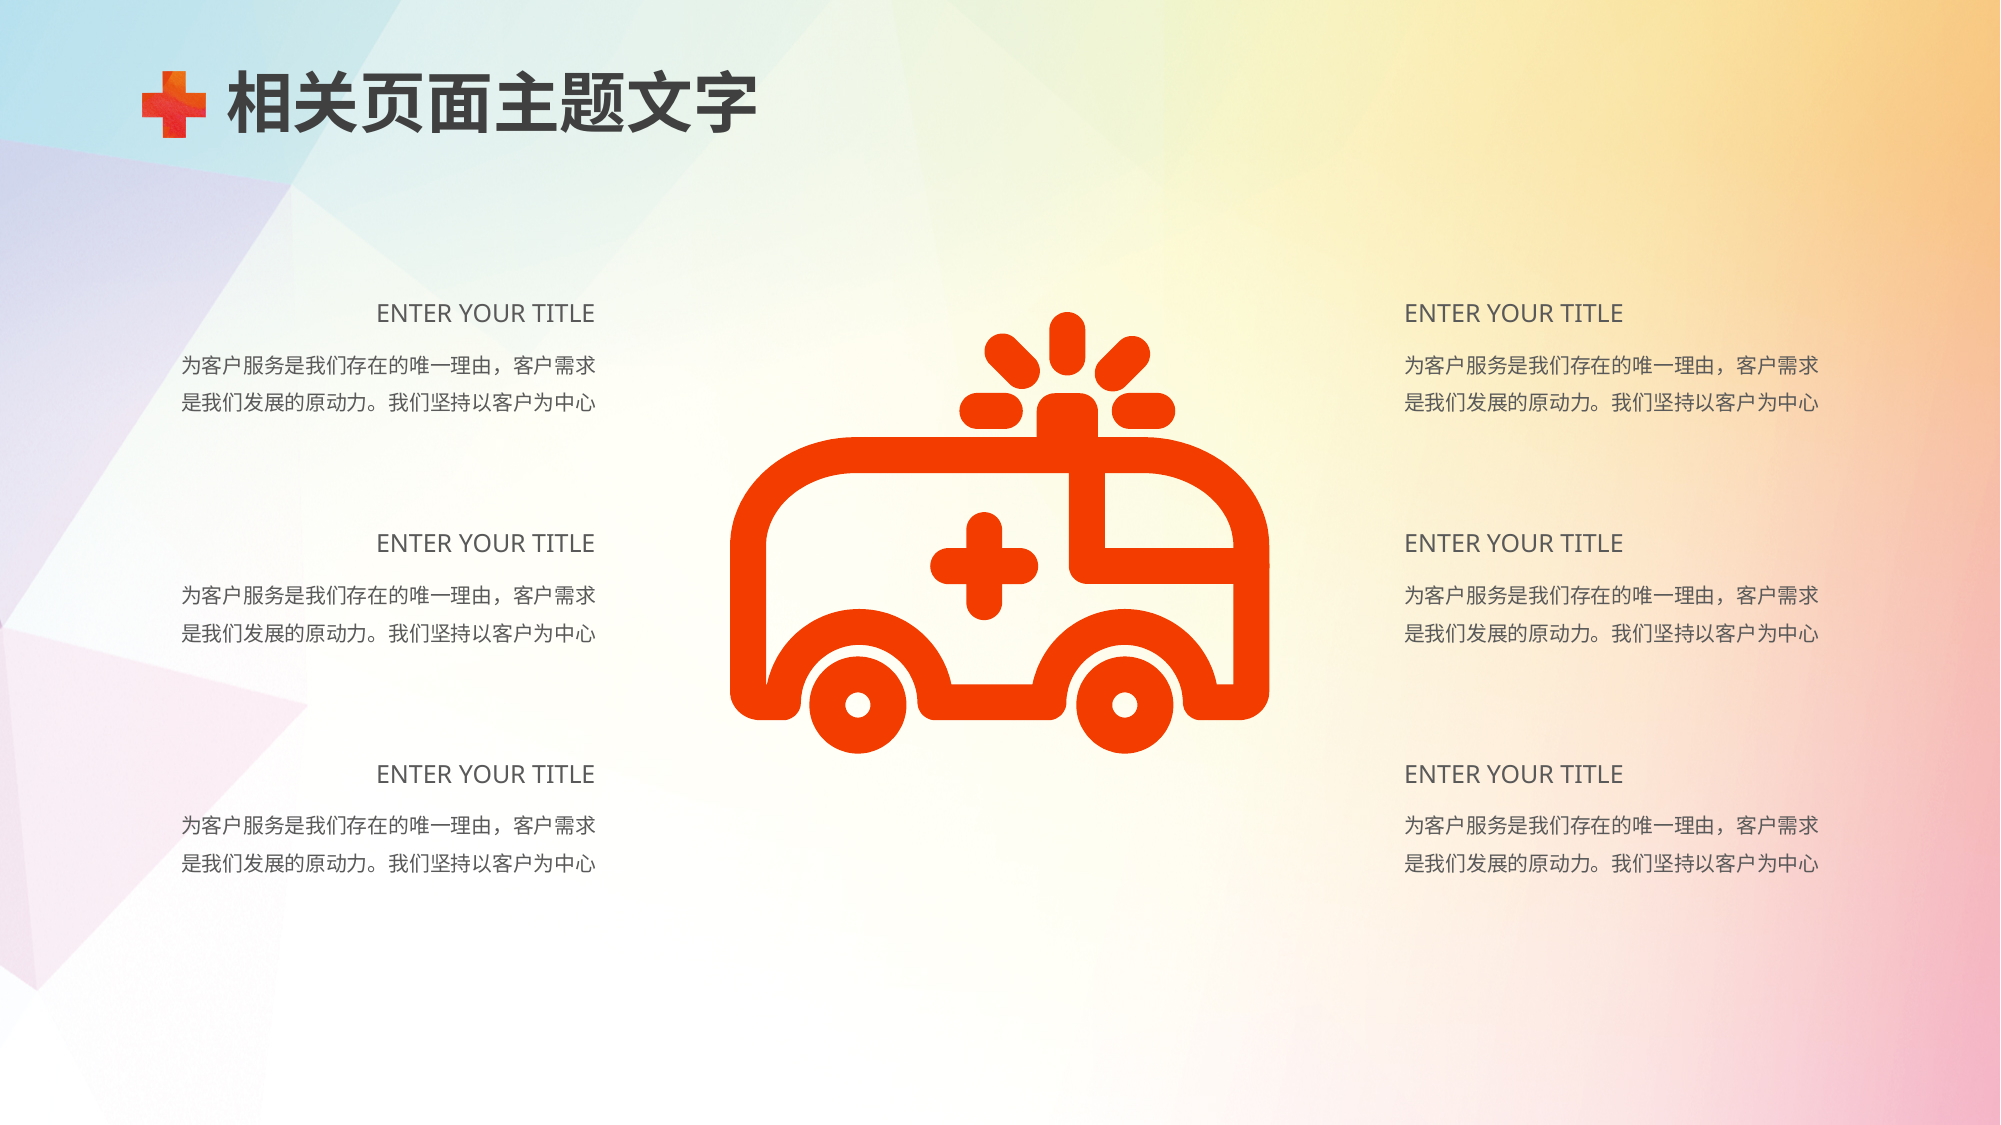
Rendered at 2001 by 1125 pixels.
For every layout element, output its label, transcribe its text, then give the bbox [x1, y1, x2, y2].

text_box ENTER YOUR TITLE 为客户服务是我们存在的唯一理由，客户需求是我们发展的原动力。我们坚持以客户为中心 [151, 505, 611, 653]
text_box [730, 393, 1270, 721]
text_box [1076, 656, 1174, 754]
text_box [959, 392, 1023, 429]
text_box ENTER YOUR TITLE 为客户服务是我们存在的唯一理由，客户需求是我们发展的原动力。我们坚持以客户为中心 [1389, 735, 1849, 883]
text_box [984, 333, 1040, 389]
text_box ENTER YOUR TITLE 为客户服务是我们存在的唯一理由，客户需求是我们发展的原动力。我们坚持以客户为中心 [1389, 505, 1849, 653]
text_box [809, 656, 907, 754]
text_box [1094, 336, 1151, 392]
text_box [1111, 392, 1176, 429]
text_box 相关页面主题文字 [211, 62, 893, 149]
text_box [1049, 312, 1086, 376]
text_box ENTER YOUR TITLE 为客户服务是我们存在的唯一理由，客户需求是我们发展的原动力。我们坚持以客户为中心 [151, 735, 611, 883]
picture [0, 0, 2000, 1125]
text_box ENTER YOUR TITLE 为客户服务是我们存在的唯一理由，客户需求是我们发展的原动力。我们坚持以客户为中心 [151, 275, 611, 423]
text_box ENTER YOUR TITLE 为客户服务是我们存在的唯一理由，客户需求是我们发展的原动力。我们坚持以客户为中心 [1389, 275, 1849, 423]
